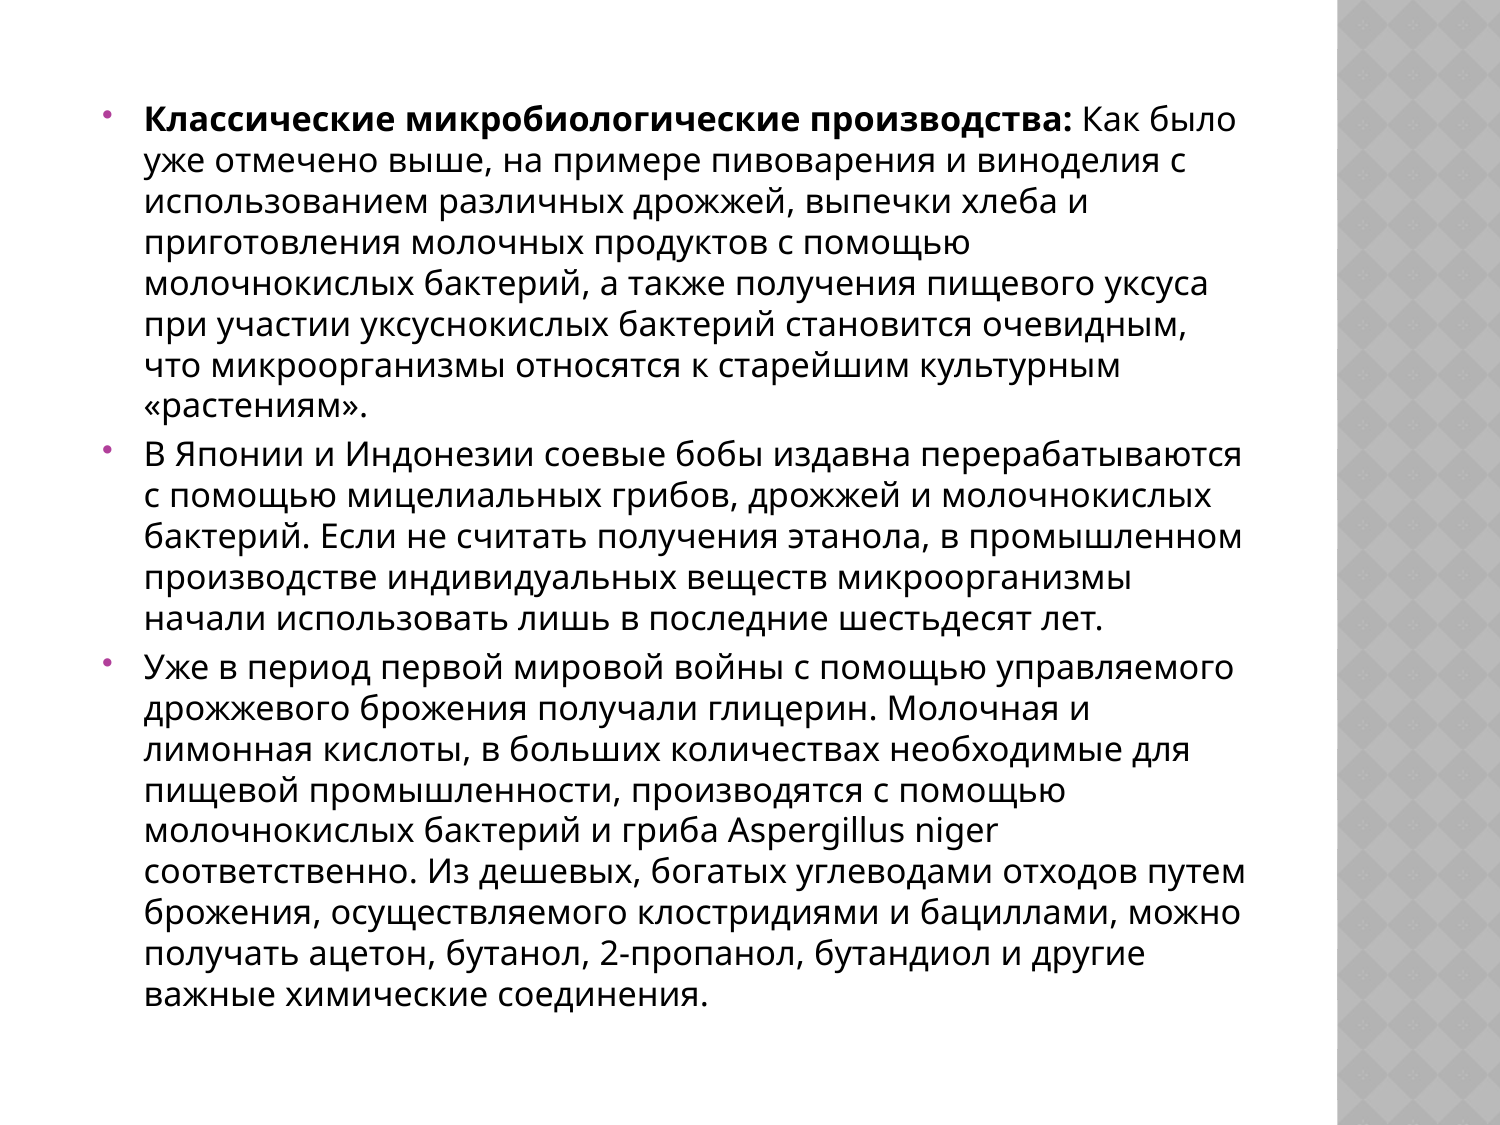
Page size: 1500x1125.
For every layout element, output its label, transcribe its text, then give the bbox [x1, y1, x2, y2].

list Классические микробиологические производства: Как было уже отмечено выше, на примере пивоварения и виноделия с использованием различных дрожжей, выпечки хлеба и приготовления молочных продуктов с помощью молочнокислых бактерий, а также получения пищевого уксуса при участии уксуснокислых бактерий становится очевидным, что микроорганизмы относятся к старейшим культурным «растениям». В Японии и Индонезии соевые бобы издавна перерабатываются с помощью мицелиальных грибов, дрожжей и молочнокислых бактерий. Если не считать получения этанола, в промышленном производстве индивидуальных веществ микроорганизмы начали использовать лишь в последние шестьдесят лет. Уже в период первой мировой войны с помощью управляемого дрожжевого брожения получали глицерин. Молочная и лимонная кислоты, в больших количествах необходимые для пищевой промышленности, производятся с помощью молочнокислых бактерий и гриба Aspergillus niger соответственно. Из дешевых, богатых углеводами отходов путем брожения, осуществляемого клостридиями и бациллами, можно получать ацетон, бутанол, 2-пропанол, бутандиол и другие важные химические соединения. [88, 90, 1263, 1059]
